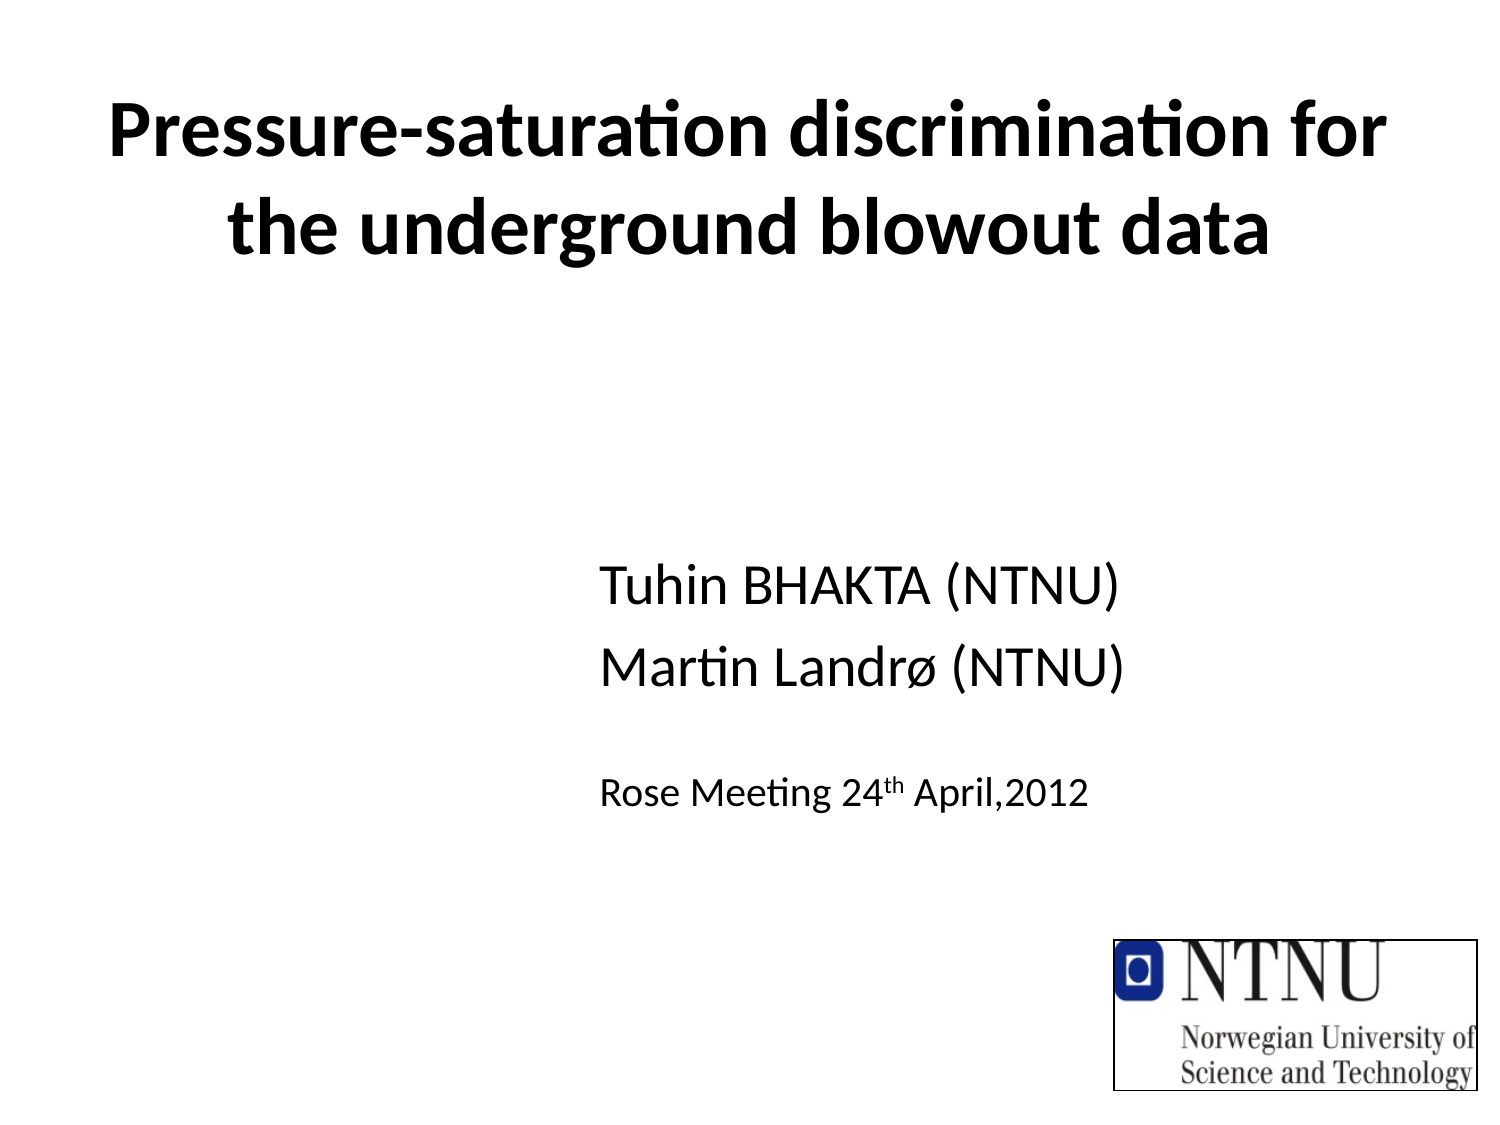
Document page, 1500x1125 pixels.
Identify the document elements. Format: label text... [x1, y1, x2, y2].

picture [1114, 940, 1477, 1090]
title Pressure-saturation discrimination for the underground blowout data [75, 66, 1425, 279]
list Tuhin BHAKTA (NTNU) Martin Landrø (NTNU) Rose Meeting 24th April,2012 [584, 538, 1449, 993]
